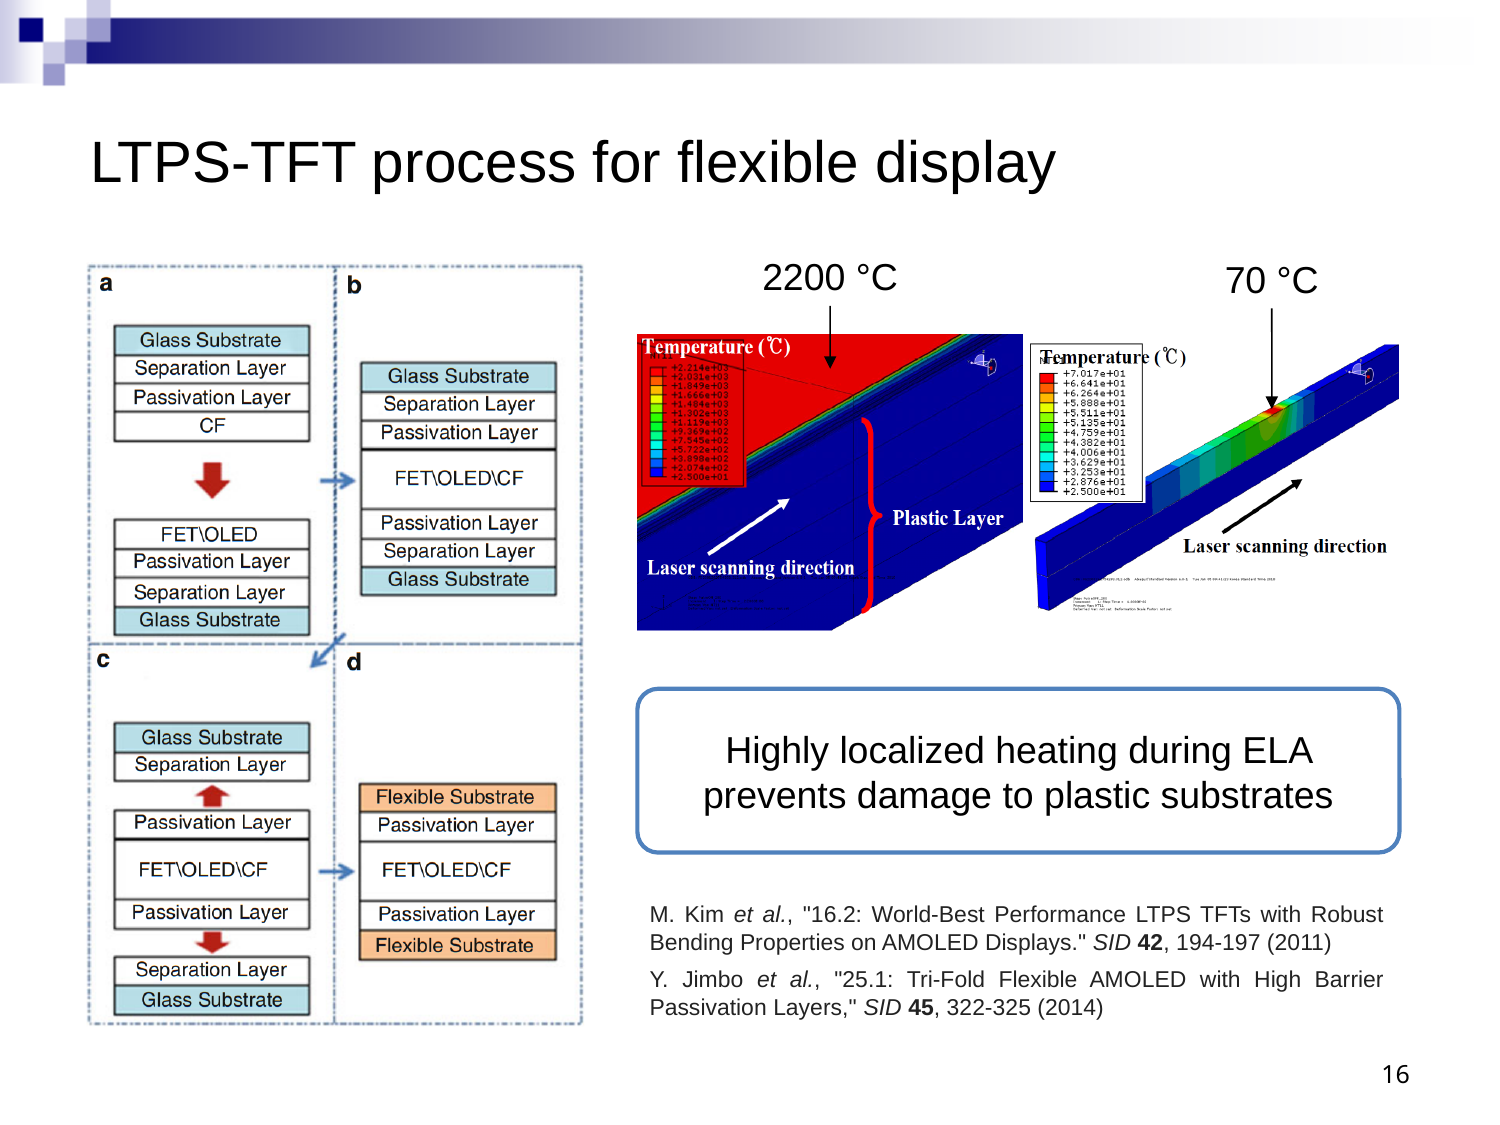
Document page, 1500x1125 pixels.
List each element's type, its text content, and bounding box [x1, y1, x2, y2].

slide_number 16 [1074, 1024, 1426, 1101]
title LTPS-TFT process for flexible display [74, 77, 1401, 241]
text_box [634, 245, 1400, 1030]
picture [0, 0, 1500, 1125]
